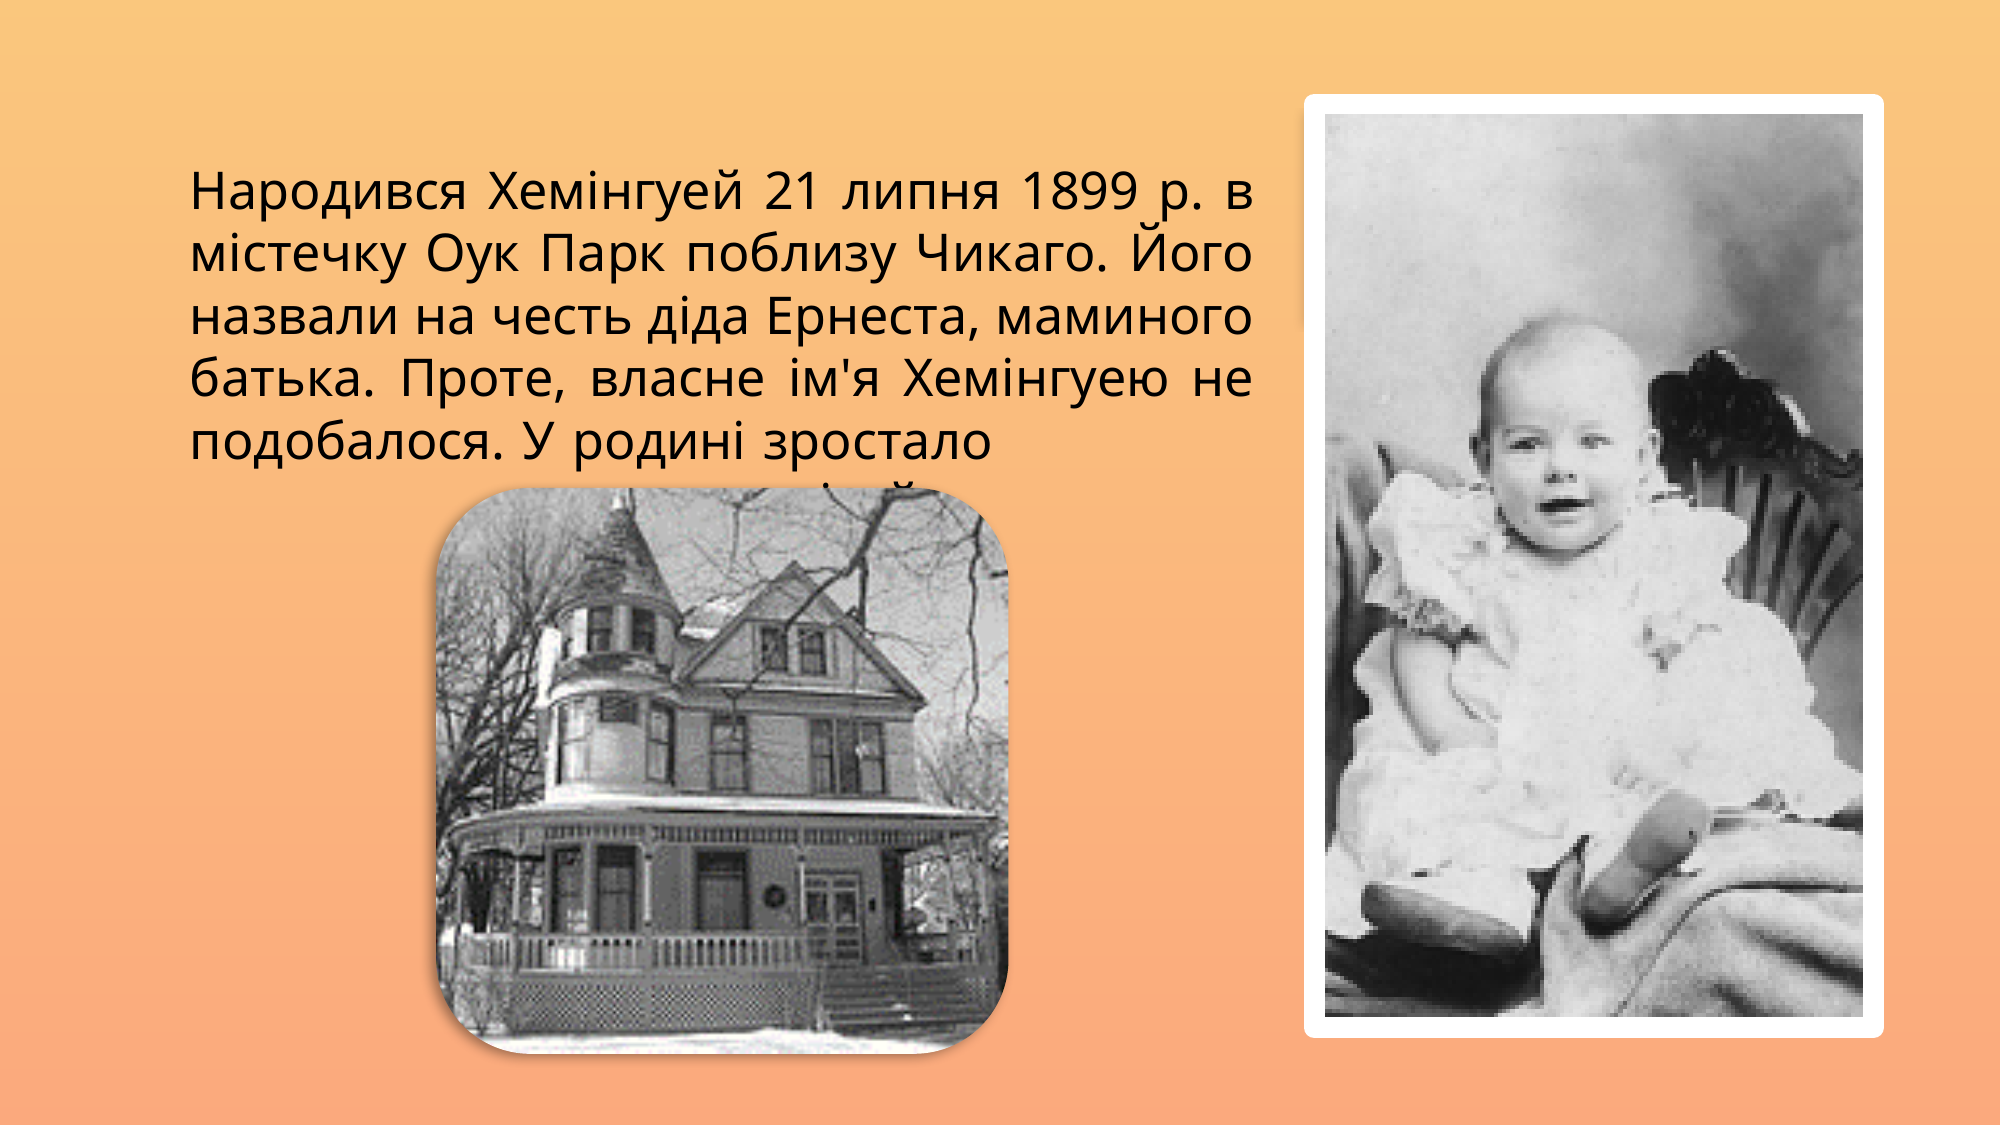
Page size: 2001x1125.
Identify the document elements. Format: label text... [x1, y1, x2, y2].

picture [1324, 114, 1864, 1018]
list Народився Хемінгуей 21 липня 1899 р. в містечку Оук Парк поблизу Чикаго. Його назвали на честь діда Ернеста, маминого батька. Проте, власне ім'я Хемінгуею не подобалося. У родині зростало шестеро дітей. [174, 149, 1270, 805]
picture [435, 487, 1009, 1055]
